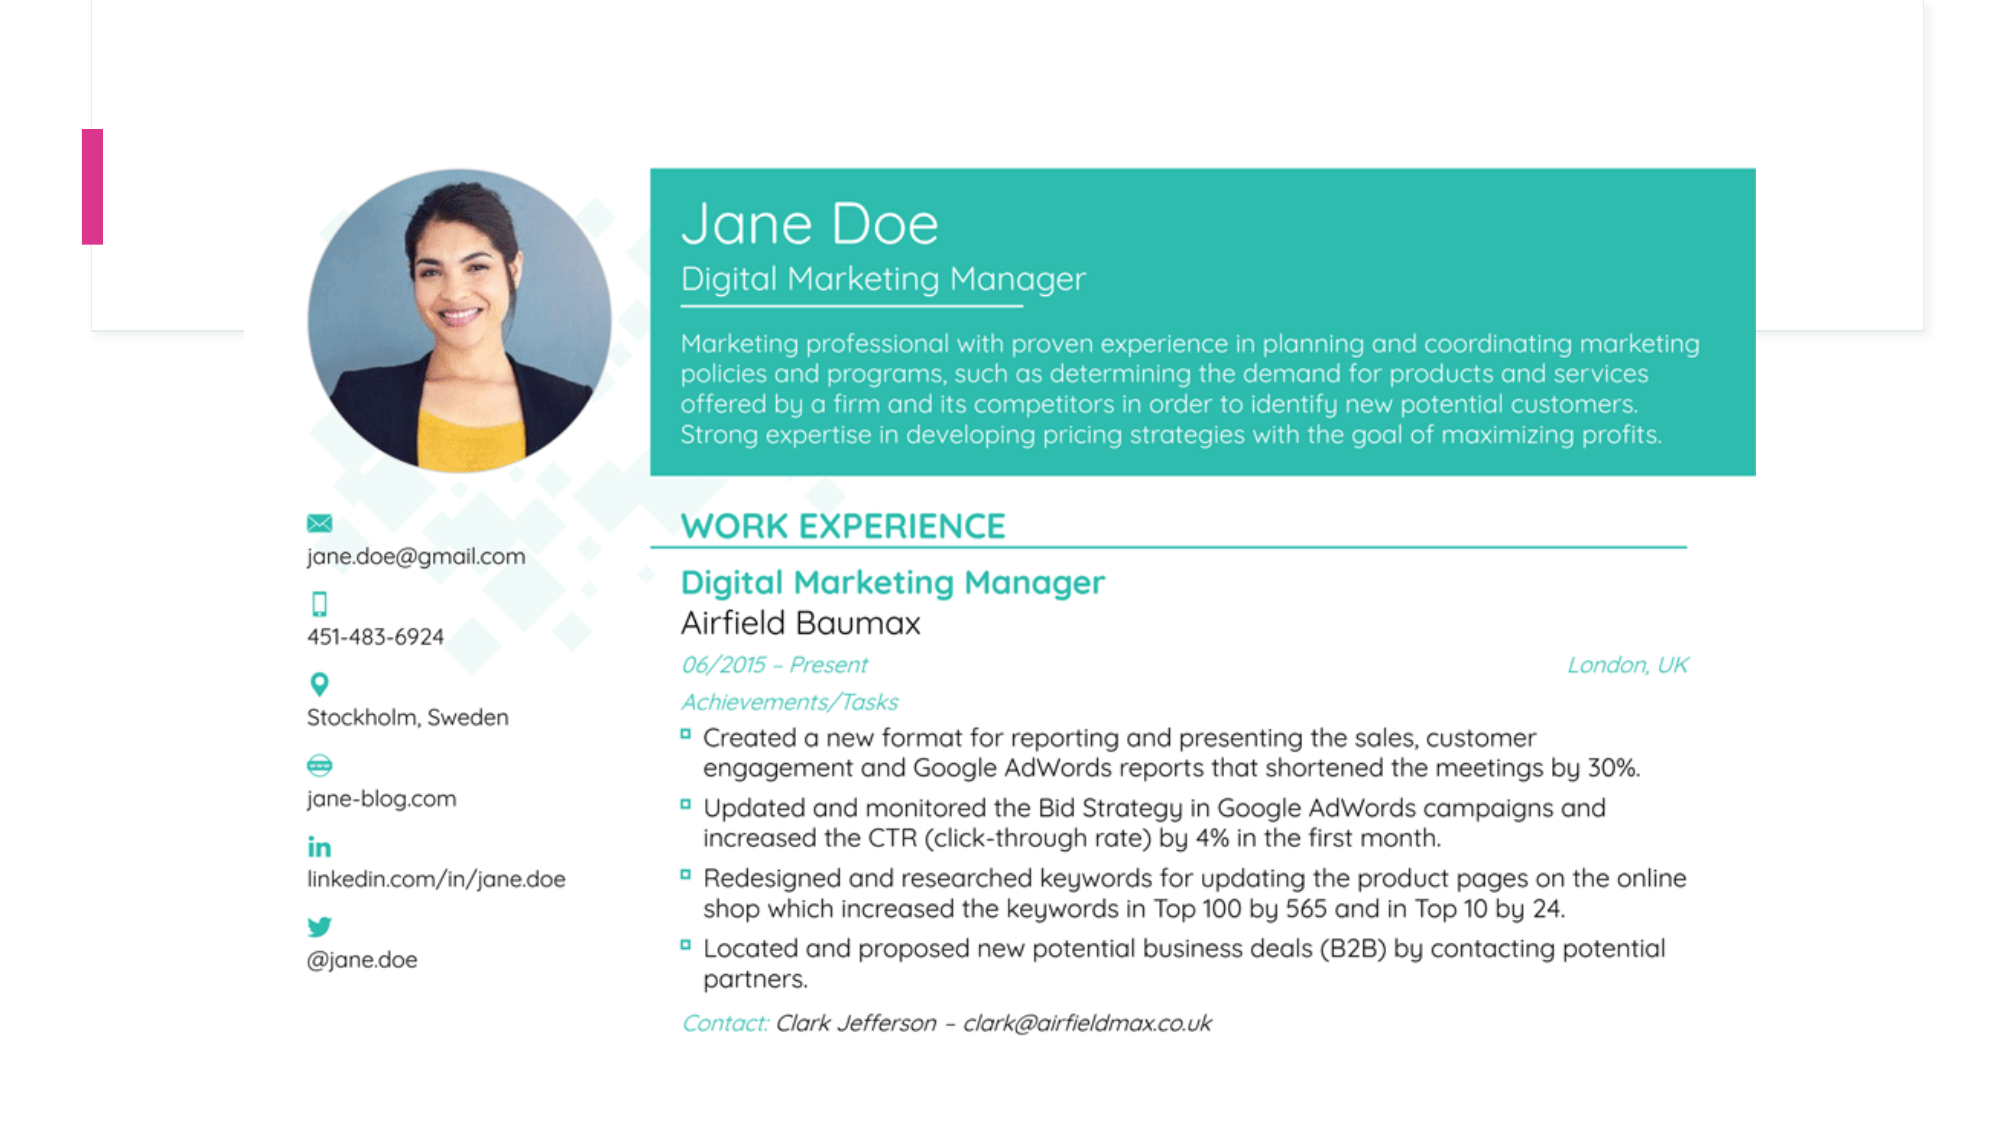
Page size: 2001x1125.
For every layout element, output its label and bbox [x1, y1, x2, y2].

text_box [243, 113, 1756, 1083]
